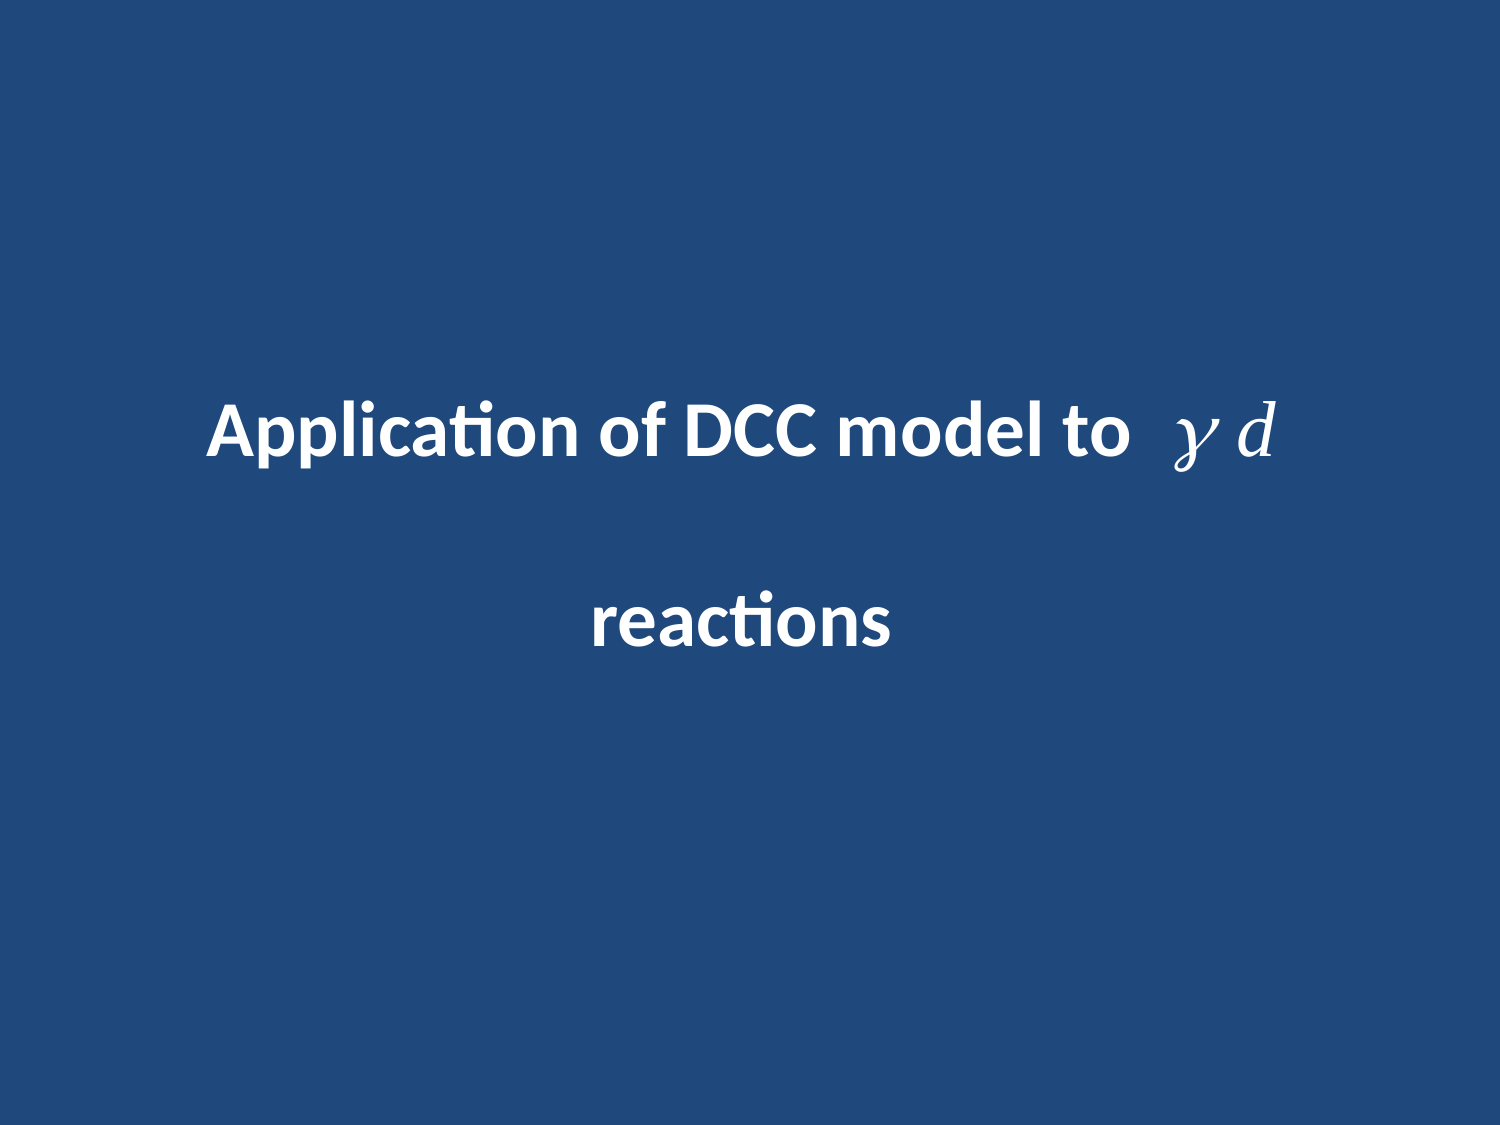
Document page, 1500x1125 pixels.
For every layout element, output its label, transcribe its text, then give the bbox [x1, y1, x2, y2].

title Application of DCC model to g d reactions [33, 378, 1450, 567]
